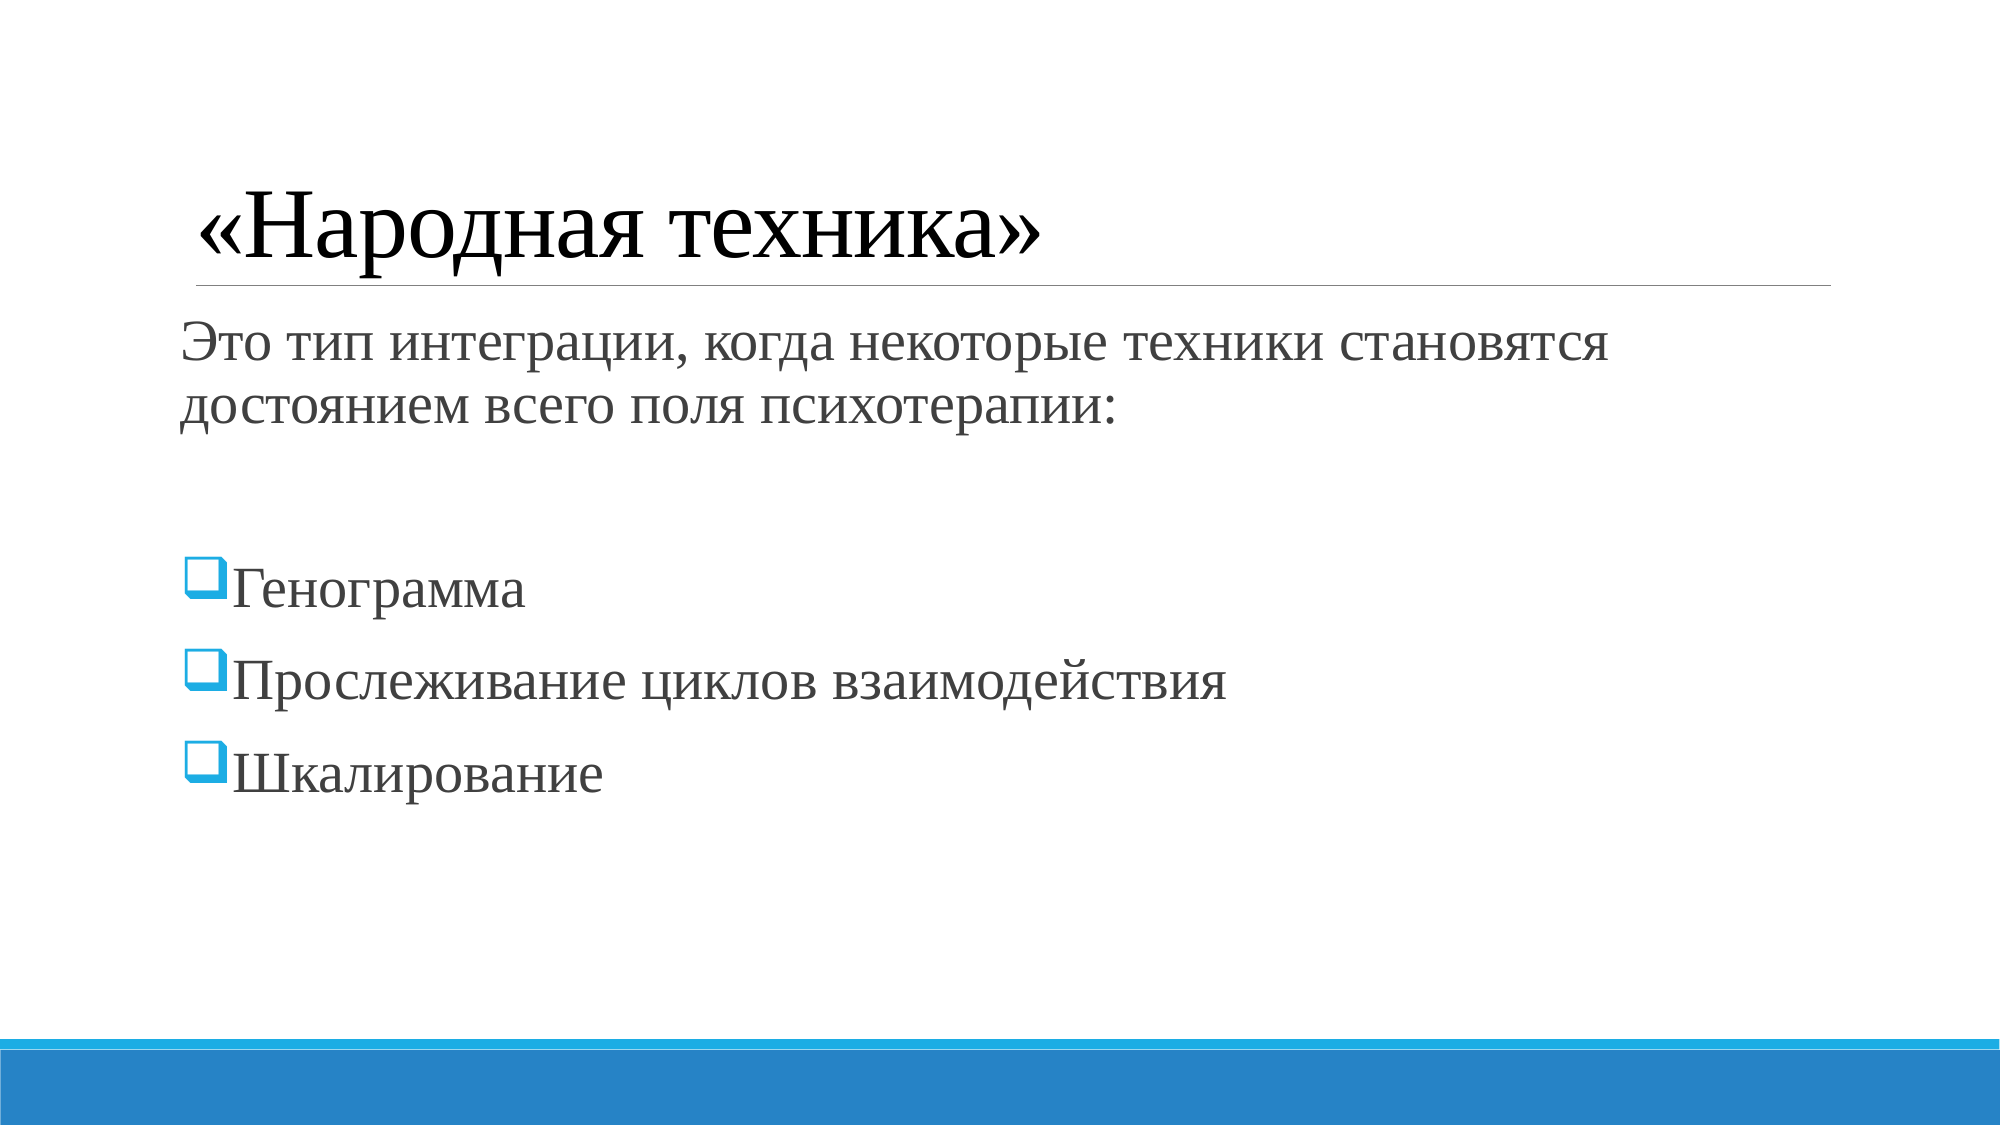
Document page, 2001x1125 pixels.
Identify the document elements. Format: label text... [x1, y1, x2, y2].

list Это тип интеграции, когда некоторые техники становятся достоянием всего поля психотерапии: Генограмма Прослеживание циклов взаимодействия Шкалирование [180, 302, 1830, 963]
title «Народная техника» [180, 47, 1830, 285]
